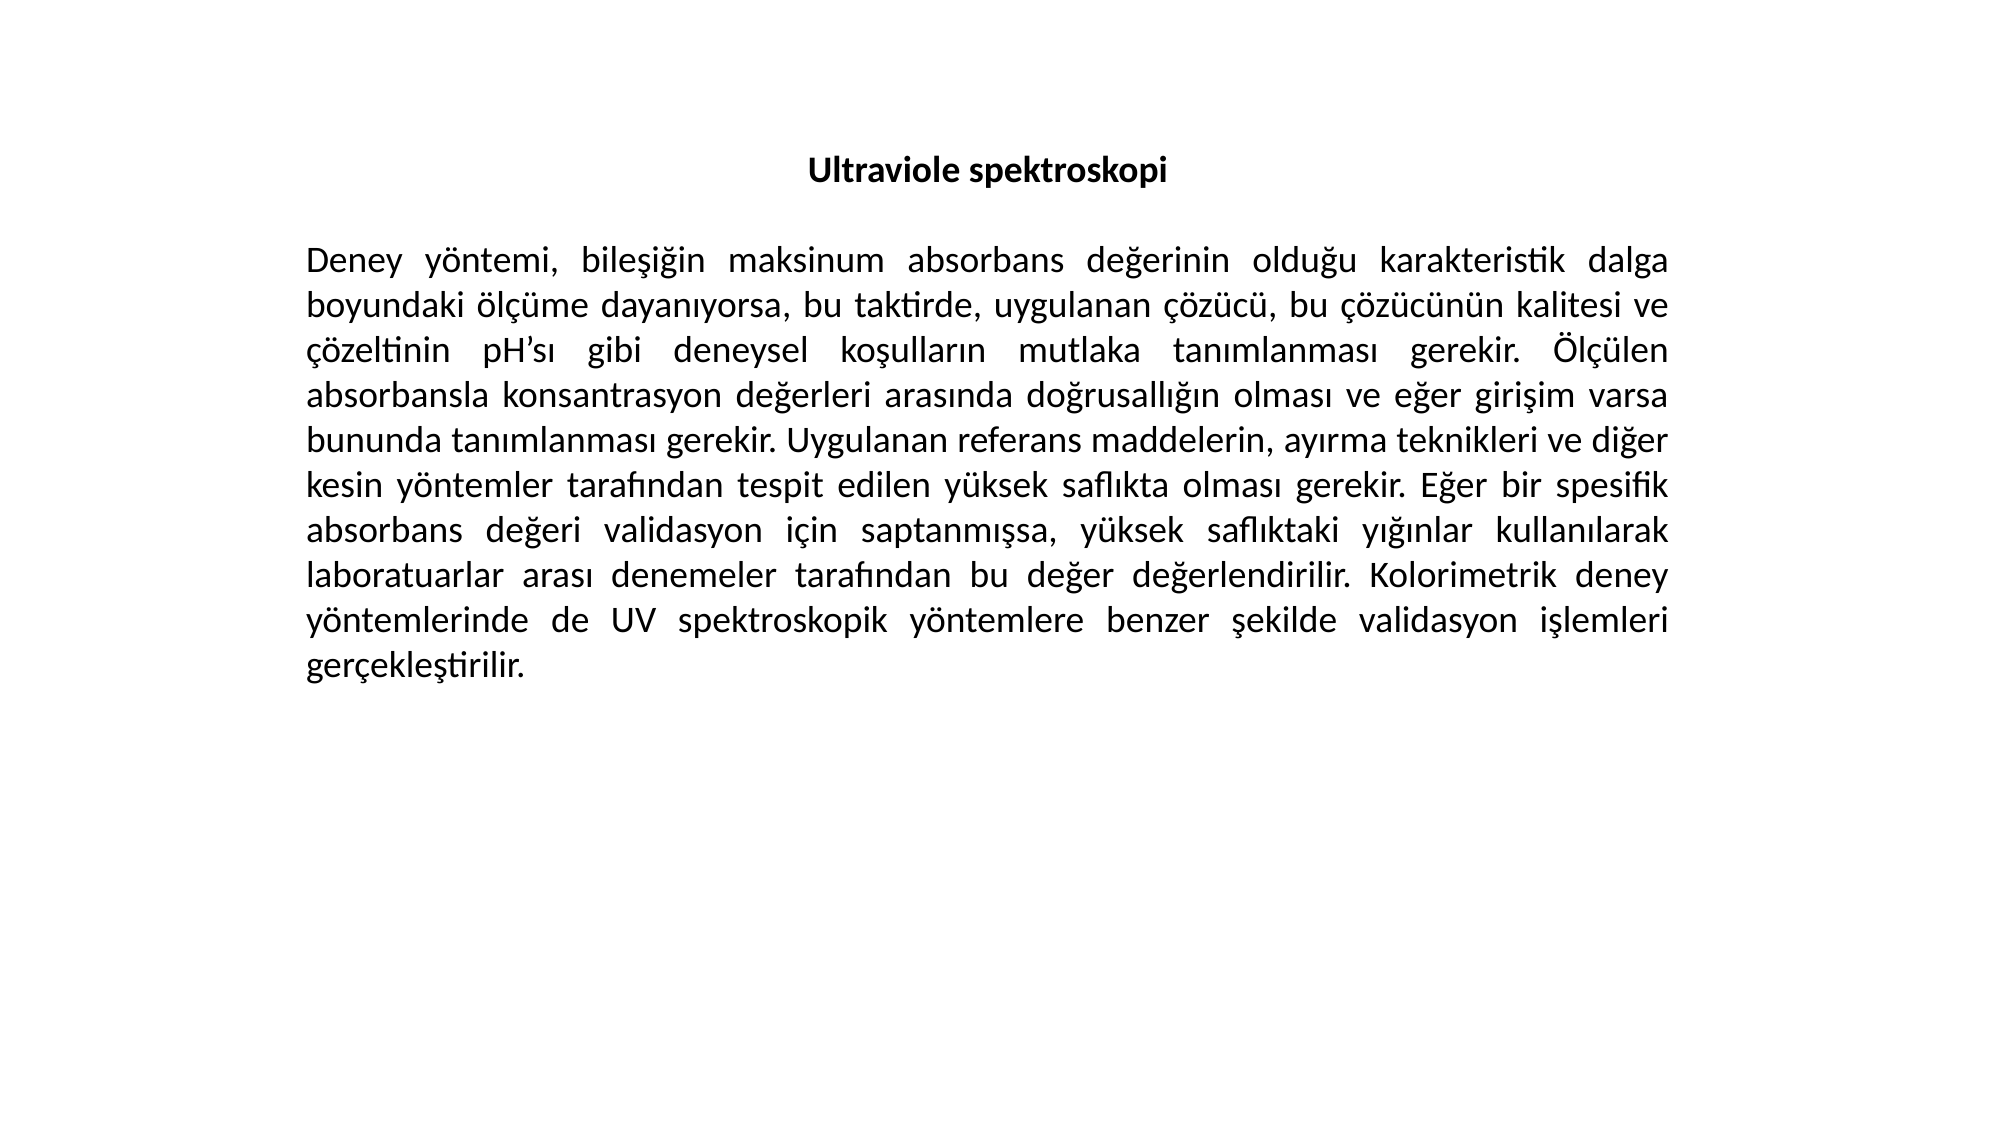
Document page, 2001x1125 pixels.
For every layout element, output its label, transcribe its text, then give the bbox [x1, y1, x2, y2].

text_box Ultraviole spektroskopi Deney yöntemi, bileşiğin maksinum absorbans değerinin olduğu karakteristik dalga boyundaki ölçüme dayanıyorsa, bu taktirde, uygulanan çözücü, bu çözücünün kalitesi ve çözeltinin pH’sı gibi deneysel koşulların mutlaka tanımlanması gerekir. Ölçülen absorbansla konsantrasyon değerleri arasında doğrusallığın olması ve eğer girişim varsa bununda tanımlanması gerekir. Uygulanan referans maddelerin, ayırma teknikleri ve diğer kesin yöntemler tarafından tespit edilen yüksek saflıkta olması gerekir. Eğer bir spesifik absorbans değeri validasyon için saptanmışsa, yüksek saflıktaki yığınlar kullanılarak laboratuarlar arası denemeler tarafından bu değer değerlendirilir. Kolorimetrik deney yöntemlerinde de UV spektroskopik yöntemlere benzer şekilde validasyon işlemleri gerçekleştirilir. [291, 137, 1686, 737]
